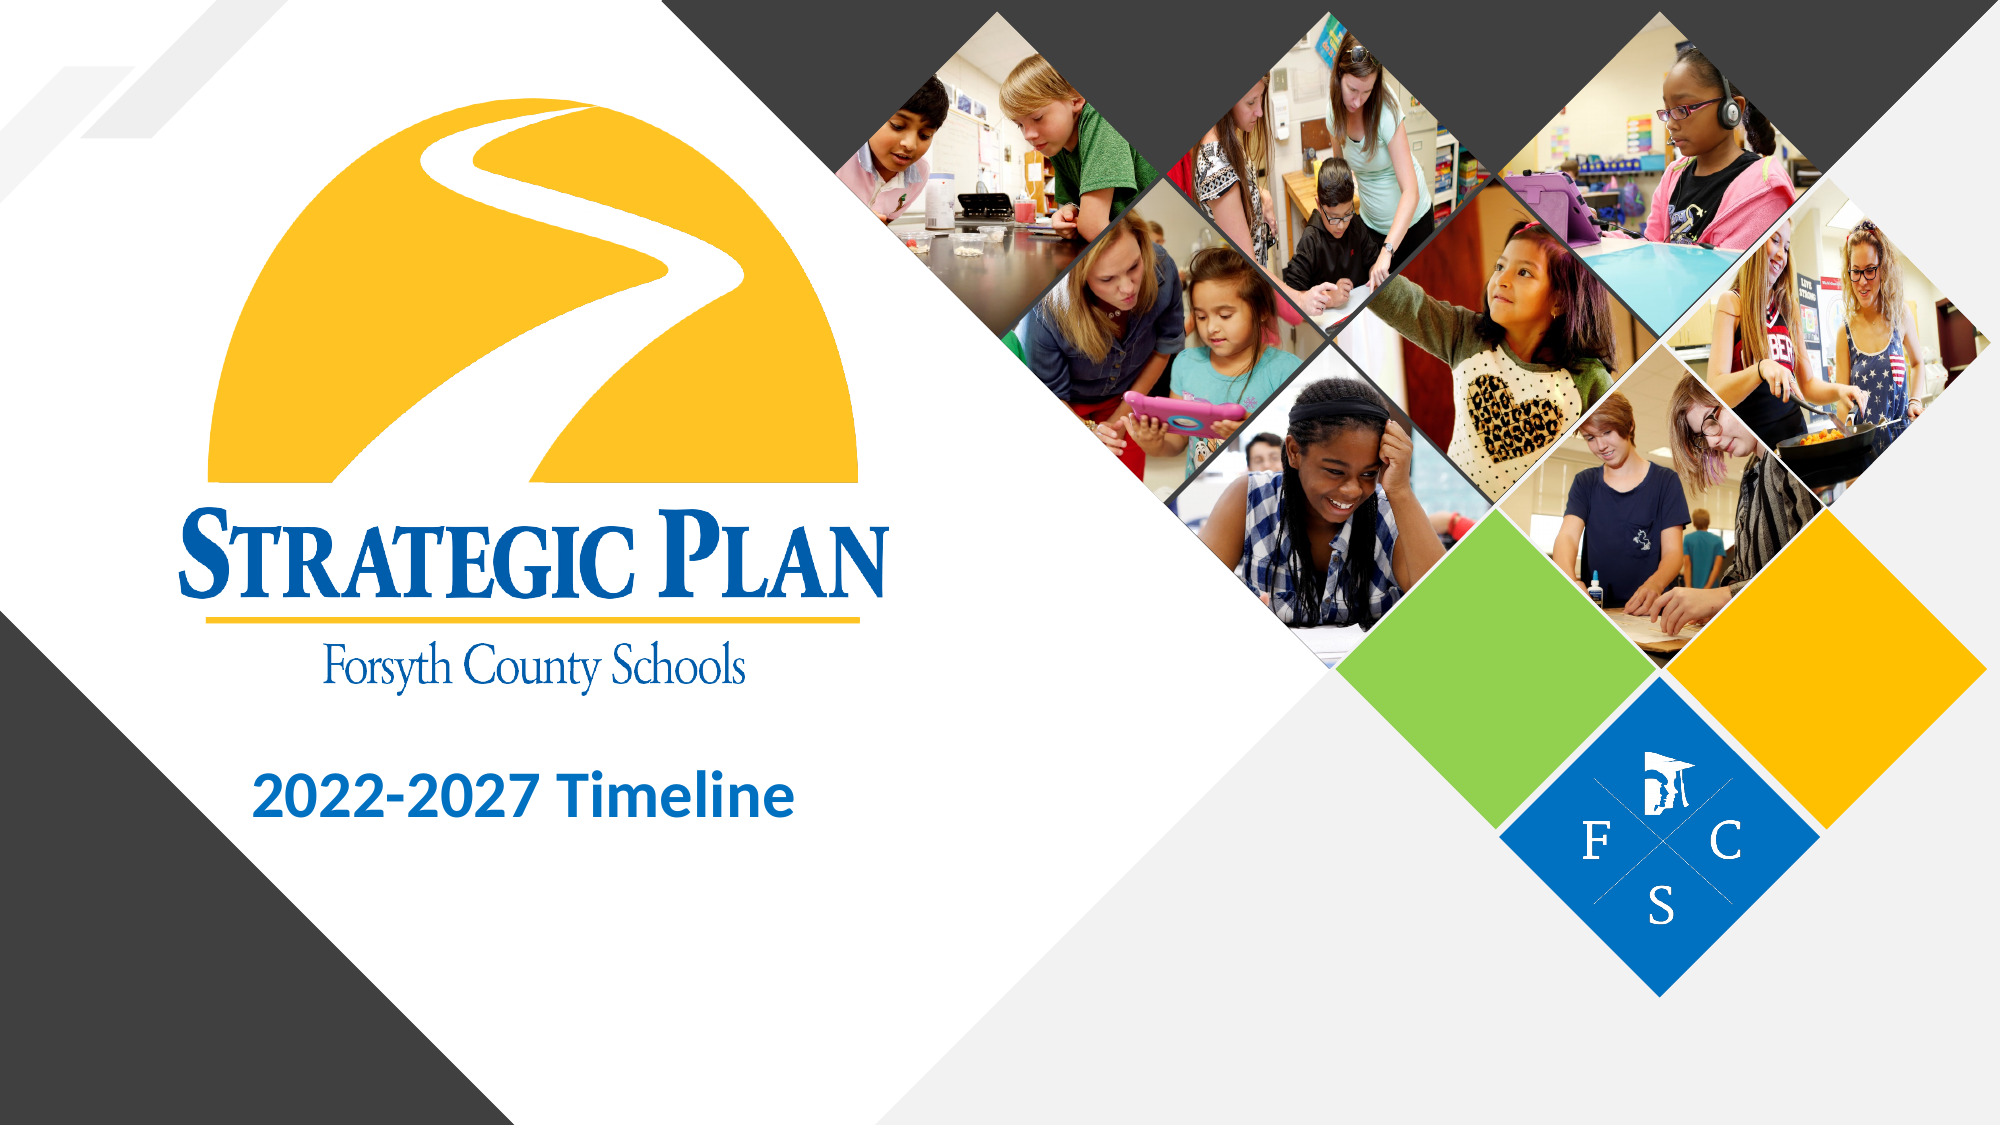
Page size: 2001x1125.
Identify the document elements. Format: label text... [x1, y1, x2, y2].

picture [1553, 717, 1773, 962]
text_box [1773, 788, 1822, 886]
picture [152, 11, 1991, 707]
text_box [1335, 508, 1657, 830]
text_box 2022-2027 Timeline [102, 743, 960, 839]
text_box [1497, 830, 1553, 893]
text_box [1657, 675, 1702, 717]
text_box [1622, 962, 1697, 999]
text_box [1664, 508, 1989, 831]
